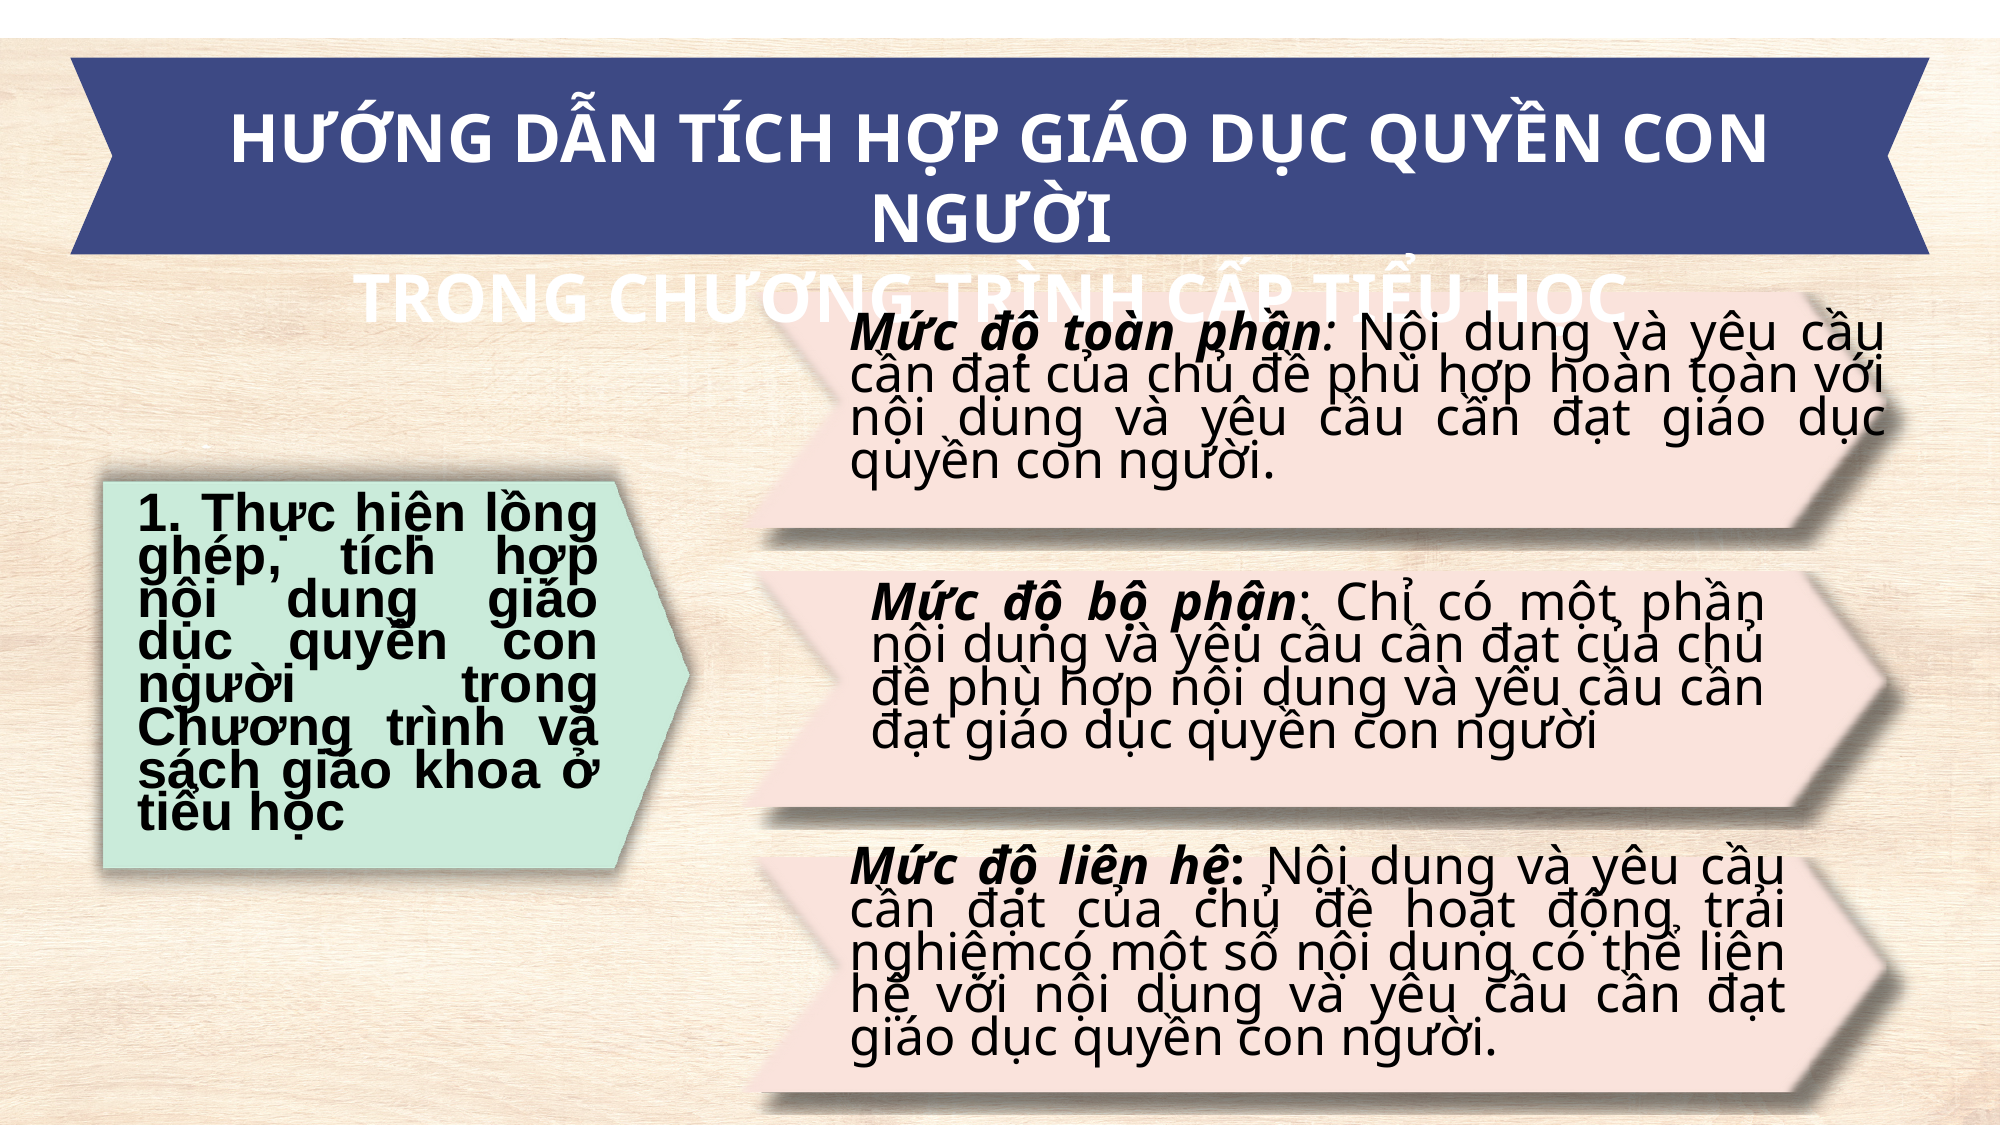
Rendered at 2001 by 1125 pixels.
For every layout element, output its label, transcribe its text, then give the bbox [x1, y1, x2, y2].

text_box HƯỚNG DẪN TÍCH HỢP GIÁO DỤC QUYỀN CON NGƯỜI TRONG CHƯƠNG TRÌNH CẤP TIỂU HỌC [112, 255, 1888, 336]
text_box [0, 38, 2000, 1125]
text_box [666, 292, 2000, 551]
text_box [46, 410, 746, 910]
text_box Mức độ bộ phận: Chỉ có một phần nội dung và yêu cầu cần đạt của chủ đề phù hợp nội dung và yêu cầu cần đạt giáo dục quyền con người [870, 587, 1767, 759]
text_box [70, 57, 1930, 255]
text_box [666, 857, 2000, 1115]
text_box Mức độ toàn phần: Nội dung và yêu cầu cần đạt của chủ đề phù hợp hoàn toàn với nội dung và yêu cầu cần đạt giáo dục quyền con người. [849, 317, 1888, 489]
text_box [666, 571, 2000, 830]
text_box Mức độ liên hệ: Nội dung và yêu cầu cần đạt của chủ đề hoạt động trải nghiệmcó một số nội dung có thể liên hệ với nội dung và yêu cầu cần đạt giáo dục quyền con người. [849, 852, 1788, 1067]
text_box 1. Thực hiện lồng ghép, tích hợp nội dung giáo dục quyền con người trong Chương trình và sách giáo khoa ở tiểu học [122, 492, 615, 850]
